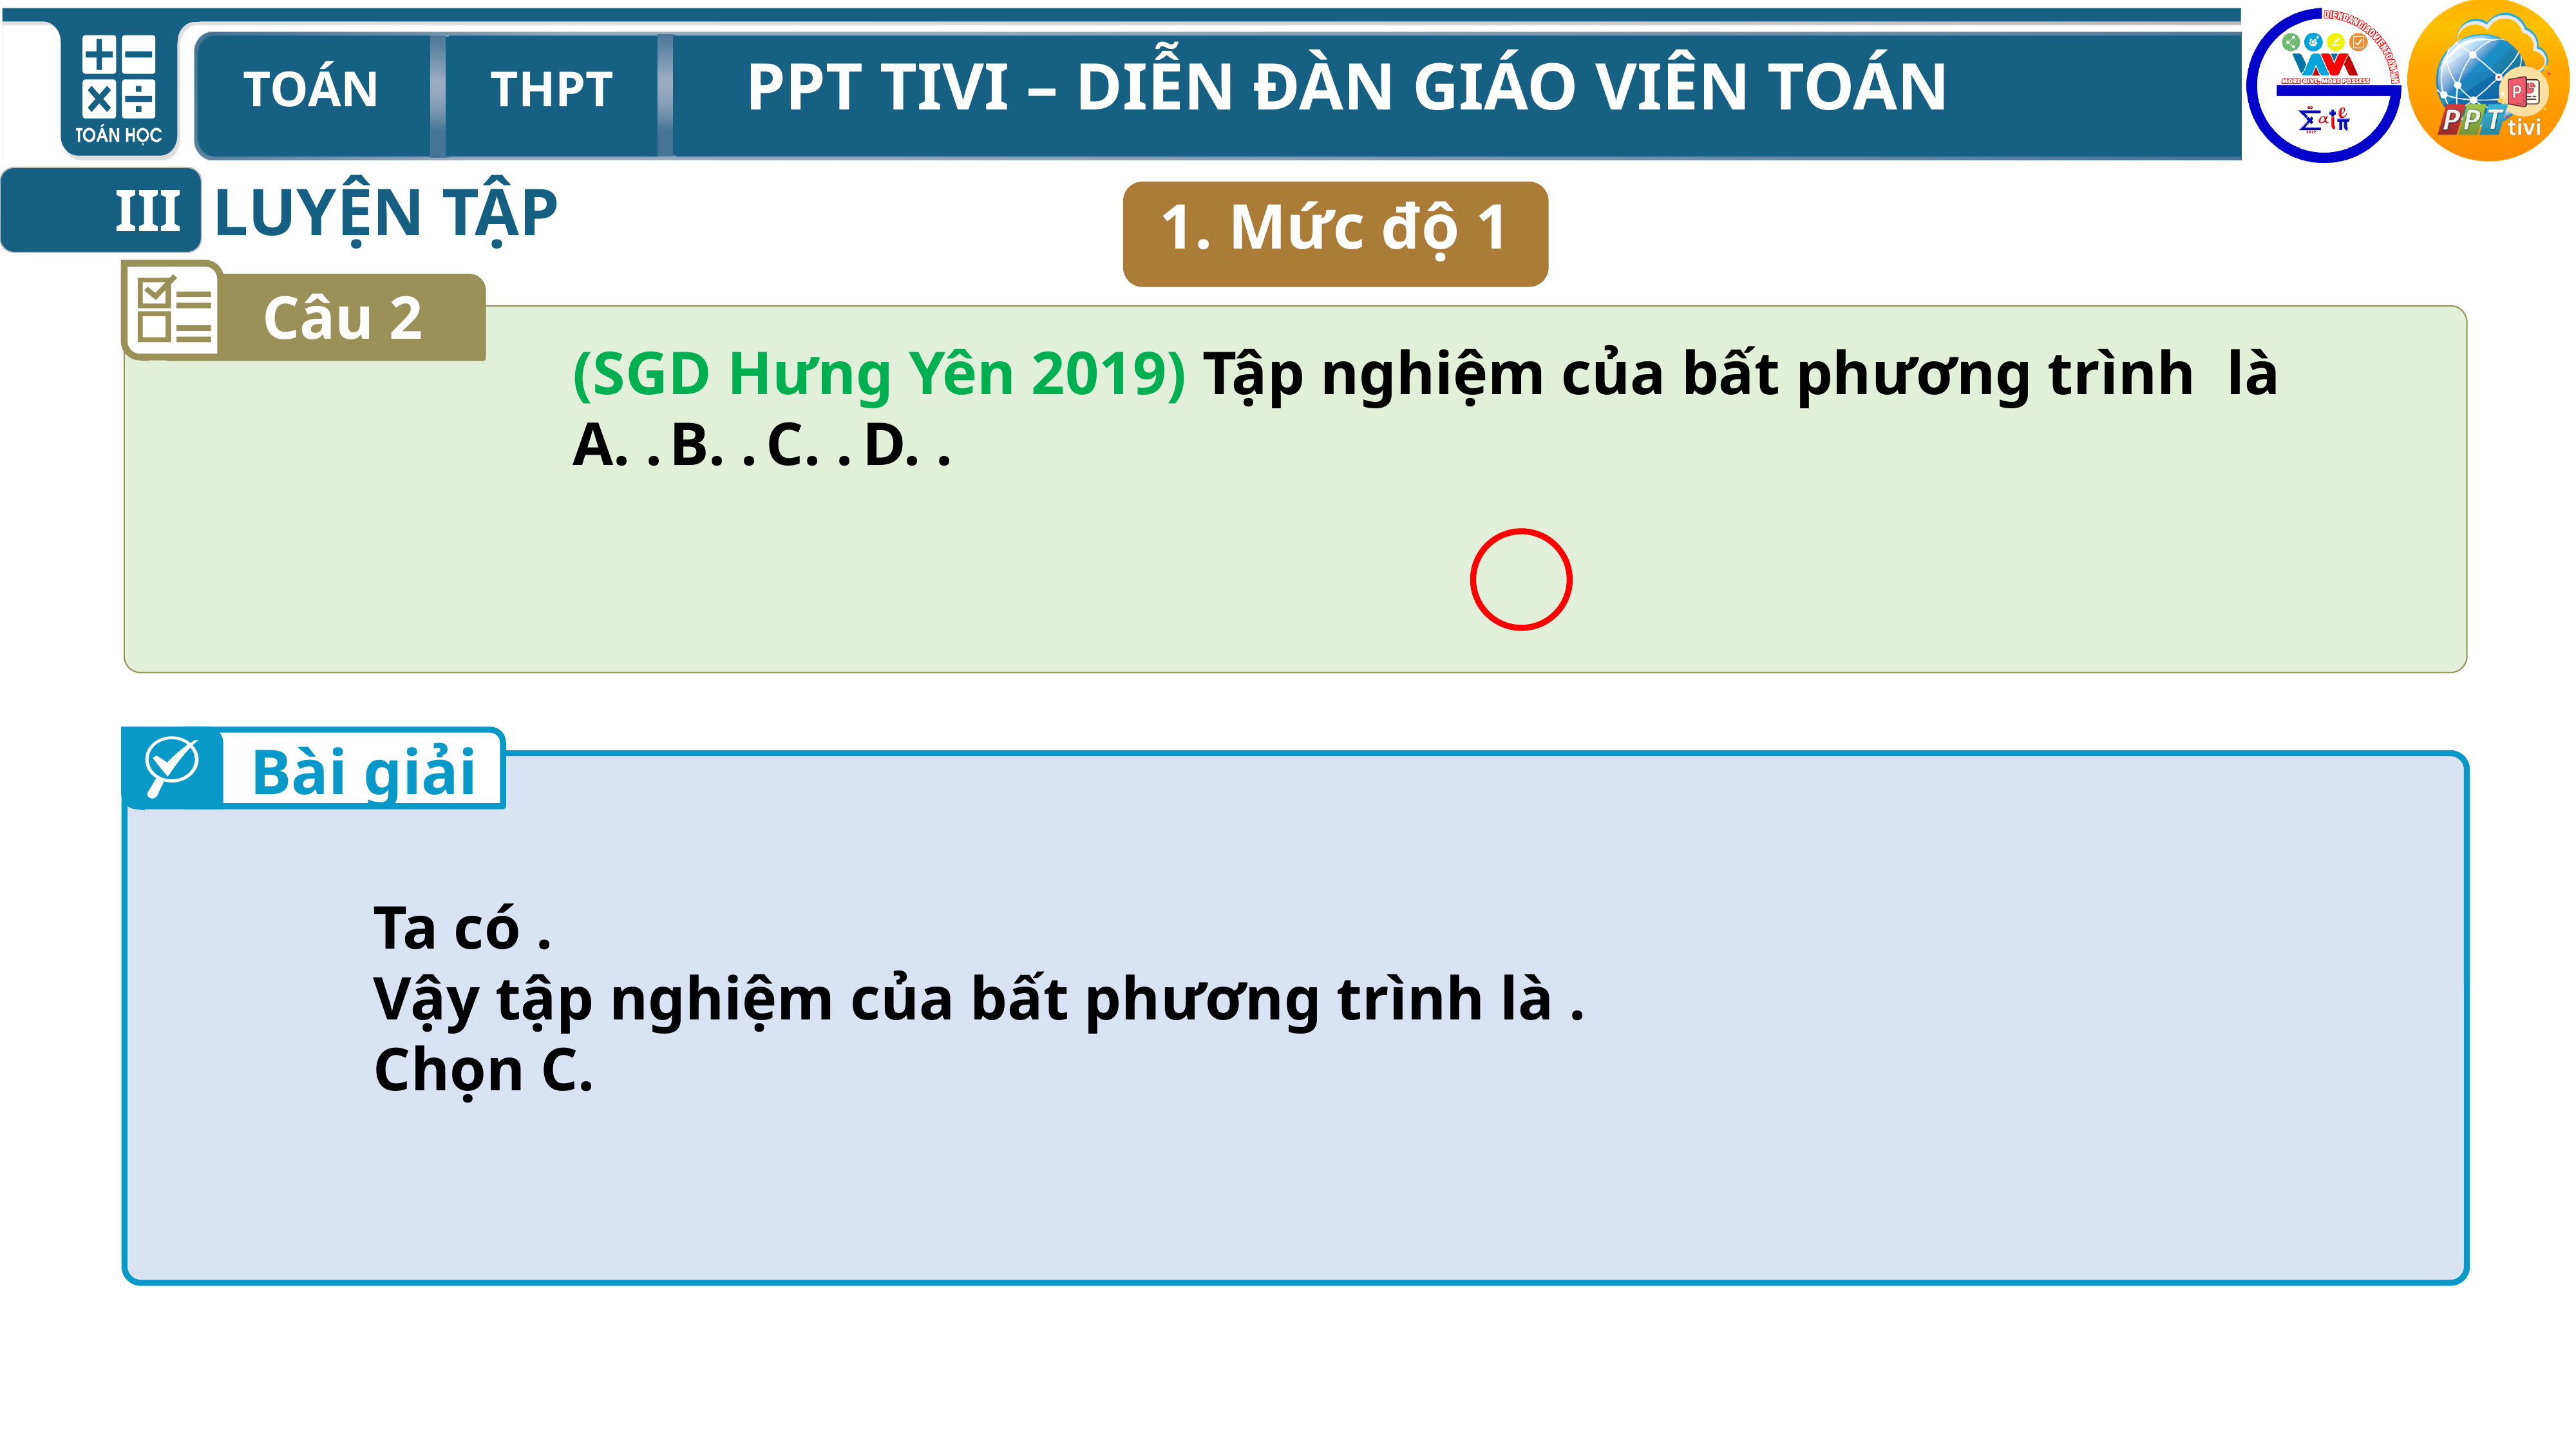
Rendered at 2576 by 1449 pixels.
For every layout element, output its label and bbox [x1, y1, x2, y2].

picture [2, 22, 2242, 160]
text_box [0, 166, 2029, 254]
text_box [124, 728, 2467, 1283]
text_box [124, 263, 2467, 673]
picture [2246, 8, 2401, 163]
text_box [1126, 182, 1546, 284]
picture [2407, 0, 2570, 162]
